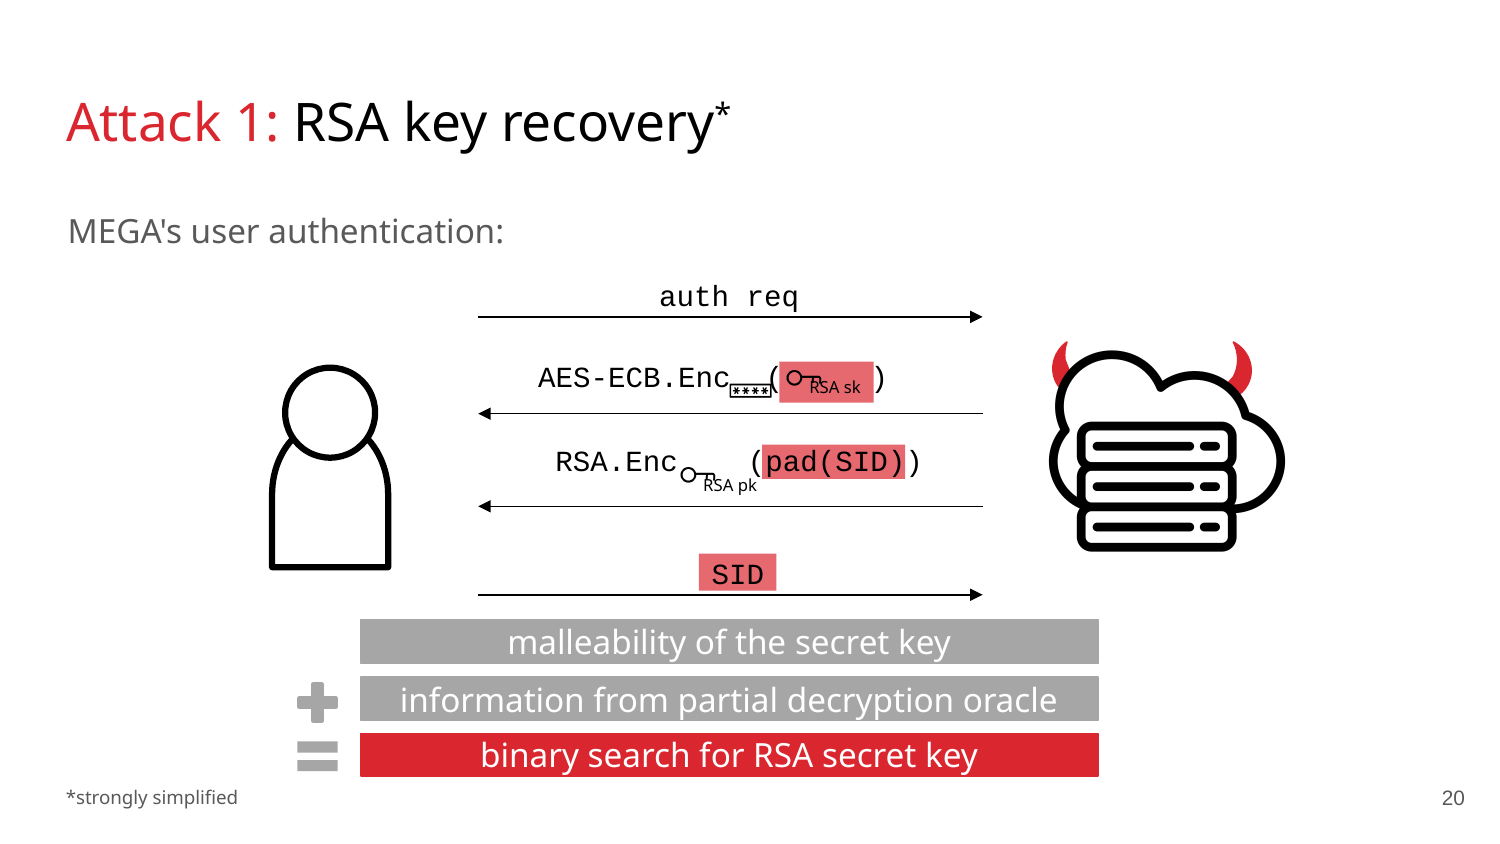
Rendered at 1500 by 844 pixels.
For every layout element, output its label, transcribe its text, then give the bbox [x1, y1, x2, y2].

text_box malleability of the secret key [360, 619, 1098, 664]
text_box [297, 733, 1099, 777]
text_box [298, 676, 1099, 722]
slide_number 20 [1389, 764, 1480, 830]
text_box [477, 262, 983, 607]
title Attack 1: RSA key recovery* [51, 72, 1449, 167]
list MEGA's user authentication: [52, 189, 1375, 750]
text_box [996, 311, 1346, 583]
text_box *strongly simplified [51, 778, 658, 816]
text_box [271, 367, 389, 568]
